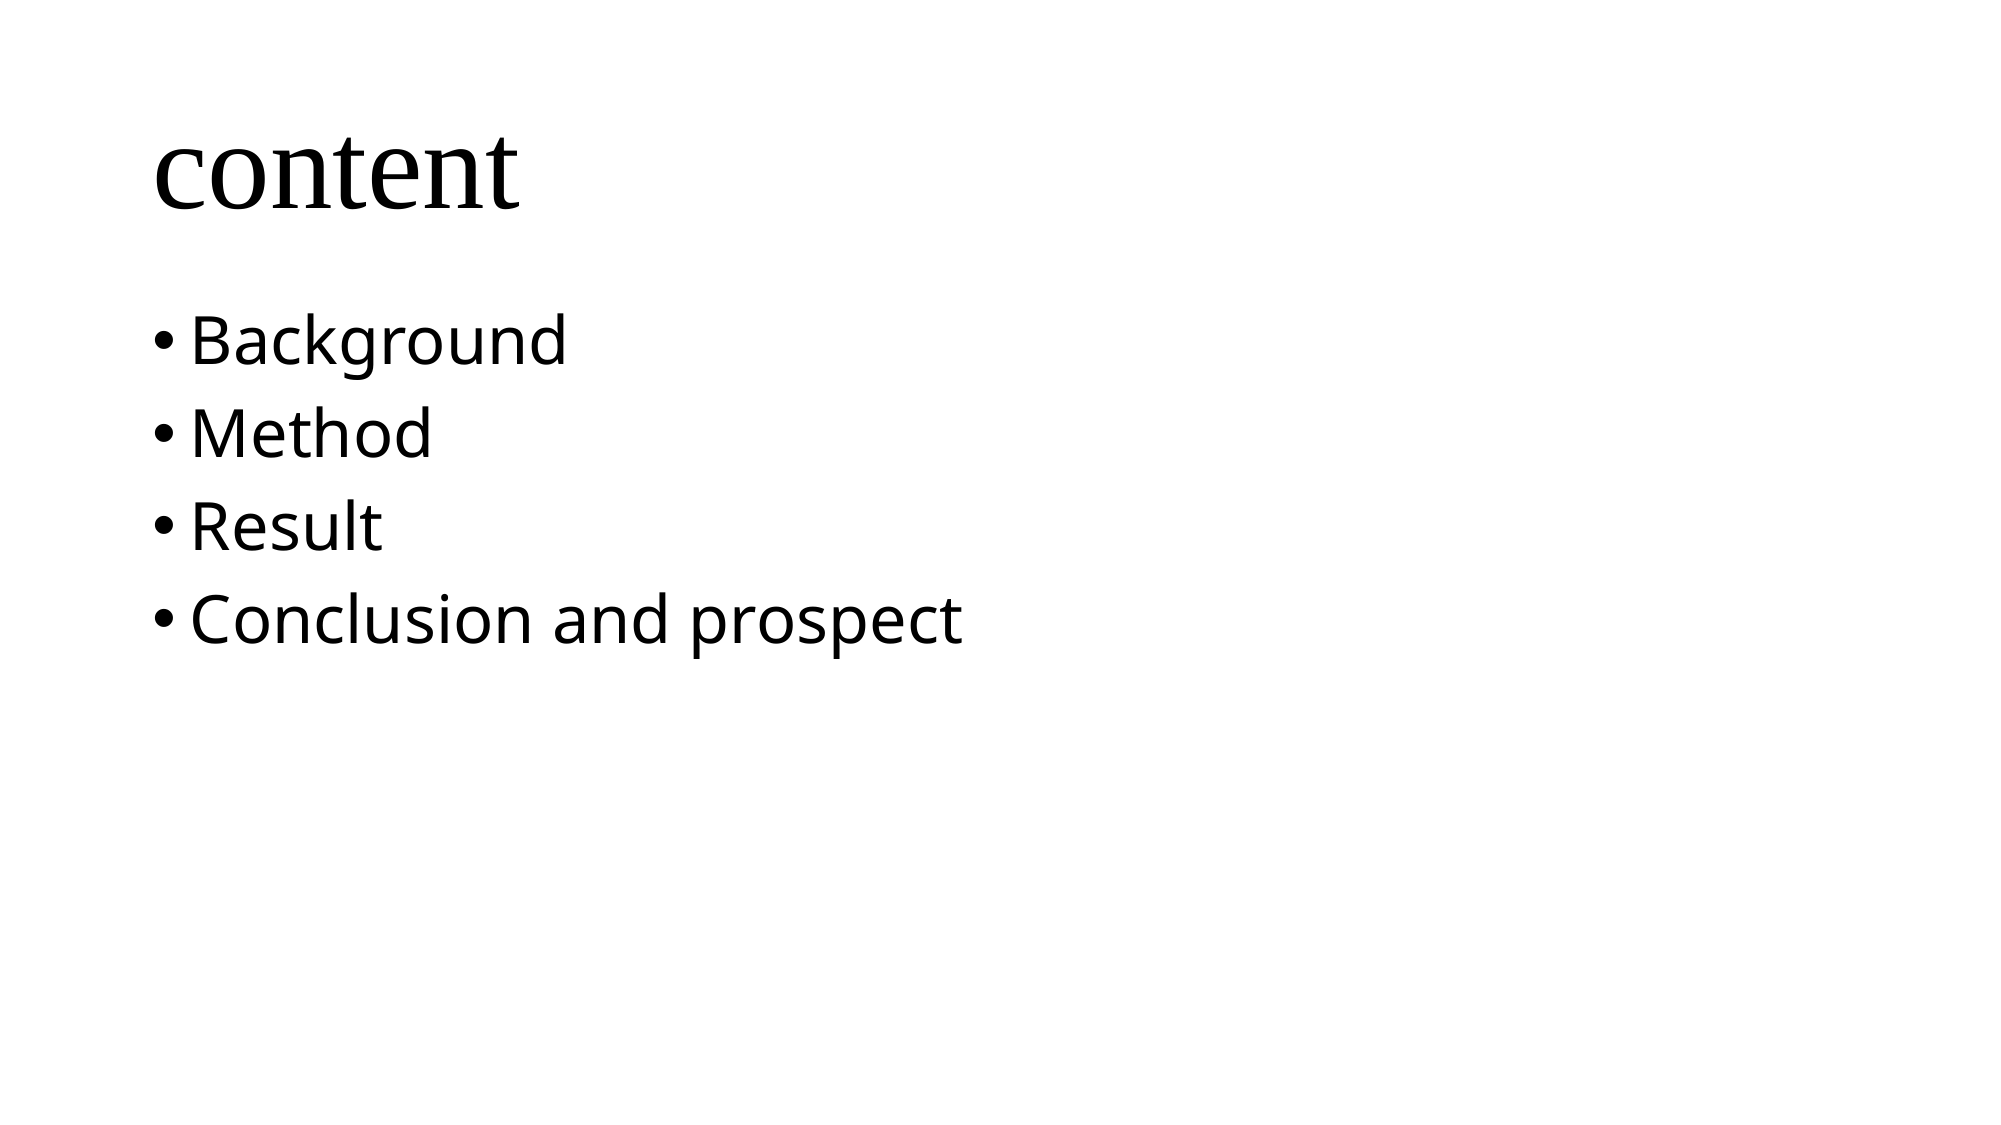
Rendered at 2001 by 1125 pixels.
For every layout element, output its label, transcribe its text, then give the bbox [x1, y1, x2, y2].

list Background Method Result Conclusion and prospect [137, 299, 1863, 1014]
title content [137, 59, 1863, 278]
